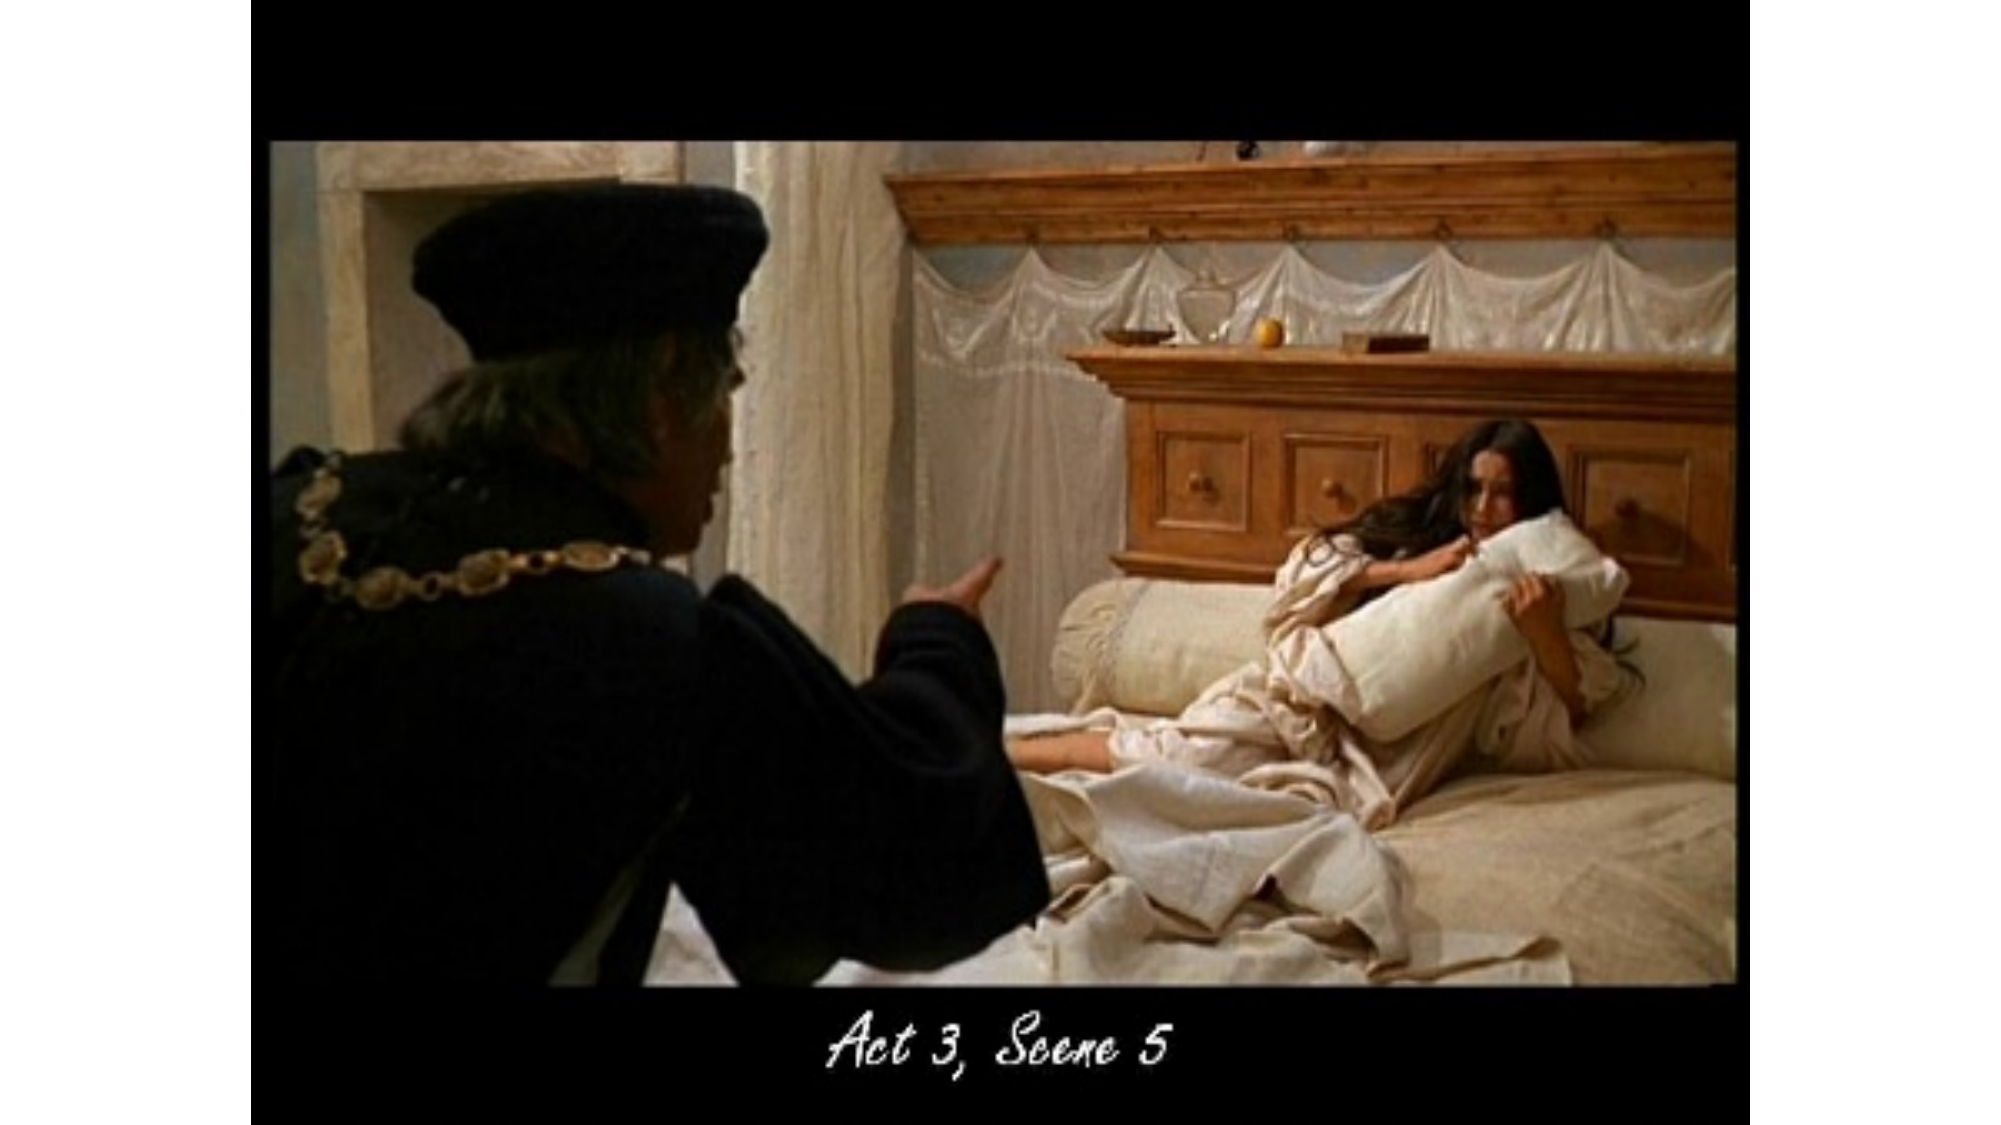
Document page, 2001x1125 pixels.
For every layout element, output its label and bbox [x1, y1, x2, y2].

picture [251, 0, 1750, 1125]
